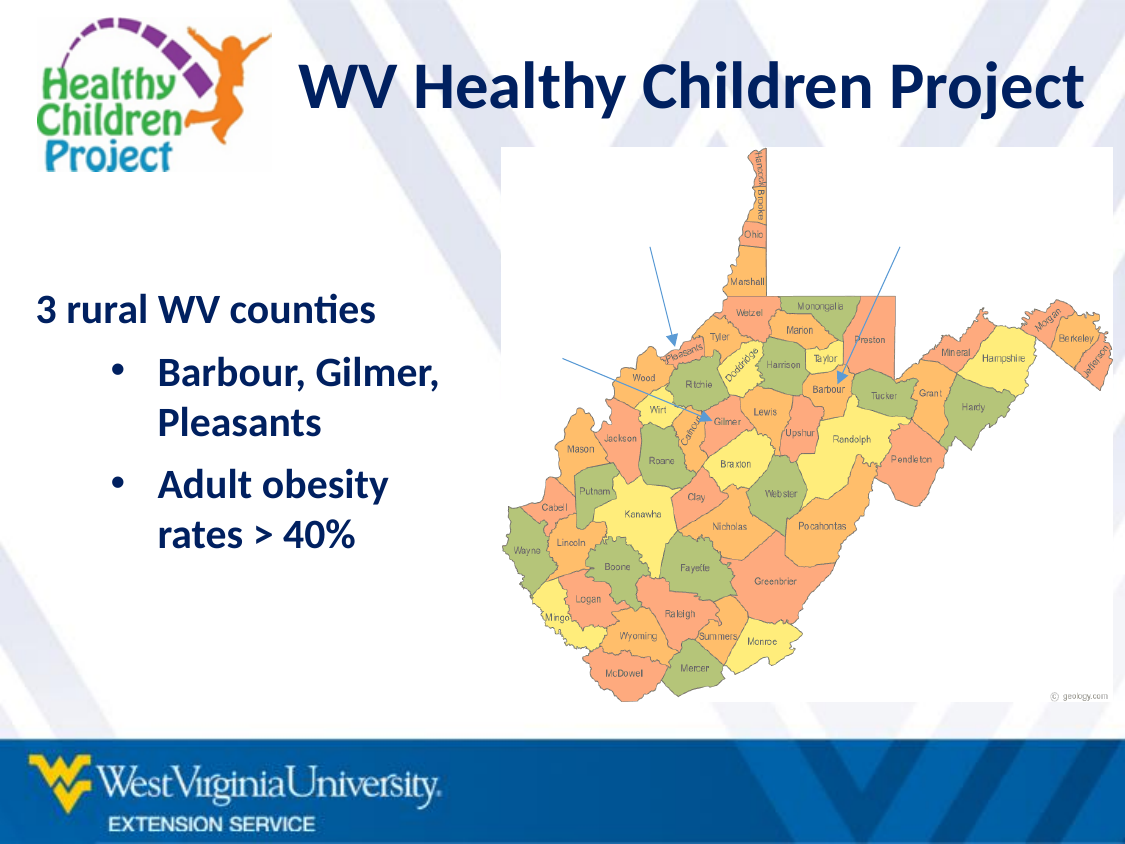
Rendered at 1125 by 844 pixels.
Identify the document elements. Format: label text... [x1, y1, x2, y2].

text_box WV Healthy Children Project [272, 34, 1113, 129]
text_box 3 rural WV counties Barbour, Gilmer, Pleasants Adult obesity rates > 40% [20, 274, 482, 565]
picture [0, 0, 1125, 844]
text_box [562, 358, 713, 421]
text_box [649, 246, 675, 347]
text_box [837, 246, 900, 385]
